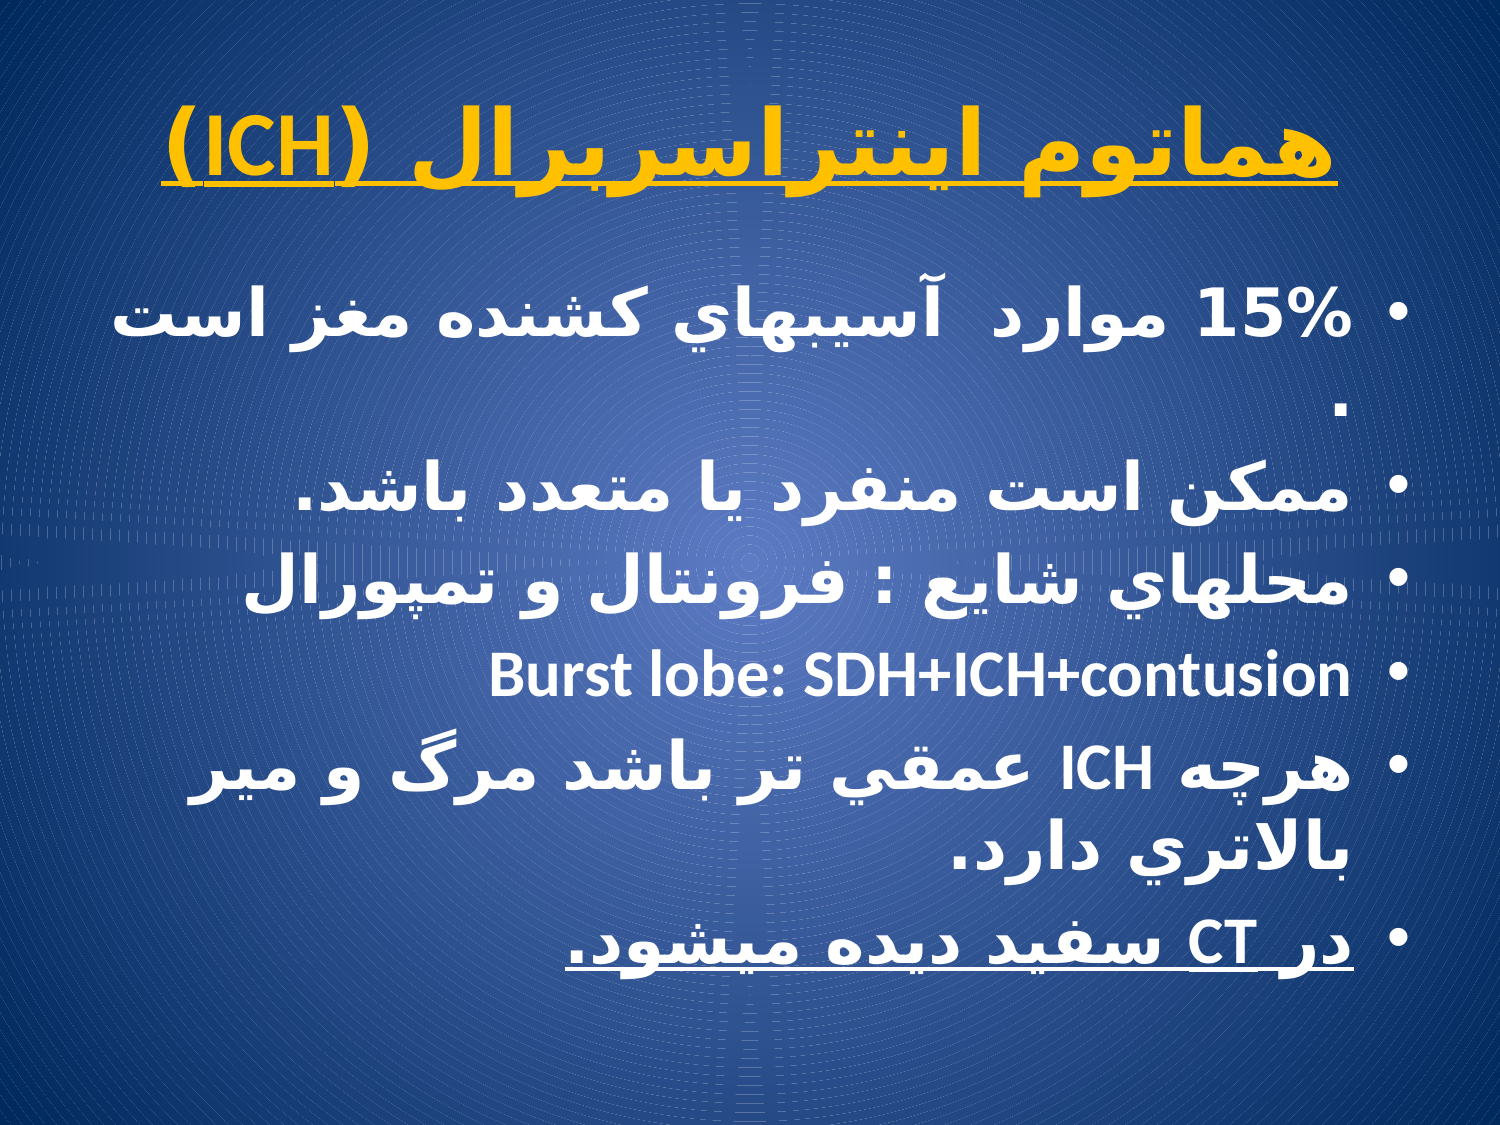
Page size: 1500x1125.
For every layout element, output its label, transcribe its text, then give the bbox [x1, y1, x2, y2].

title هماتوم اينتراسربرال (ICH) [75, 45, 1425, 233]
list 15% موارد آسيبهاي كشنده مغز است . ممكن است منفرد يا متعدد باشد. محلهاي شايع : فرونتال و تمپورال Burst lobe: SDH+ICH+contusion هرچه ICH عمقي تر باشد مرگ و مير بالاتري دارد. در CT سفید دیده می‏شود. [75, 262, 1425, 1005]
